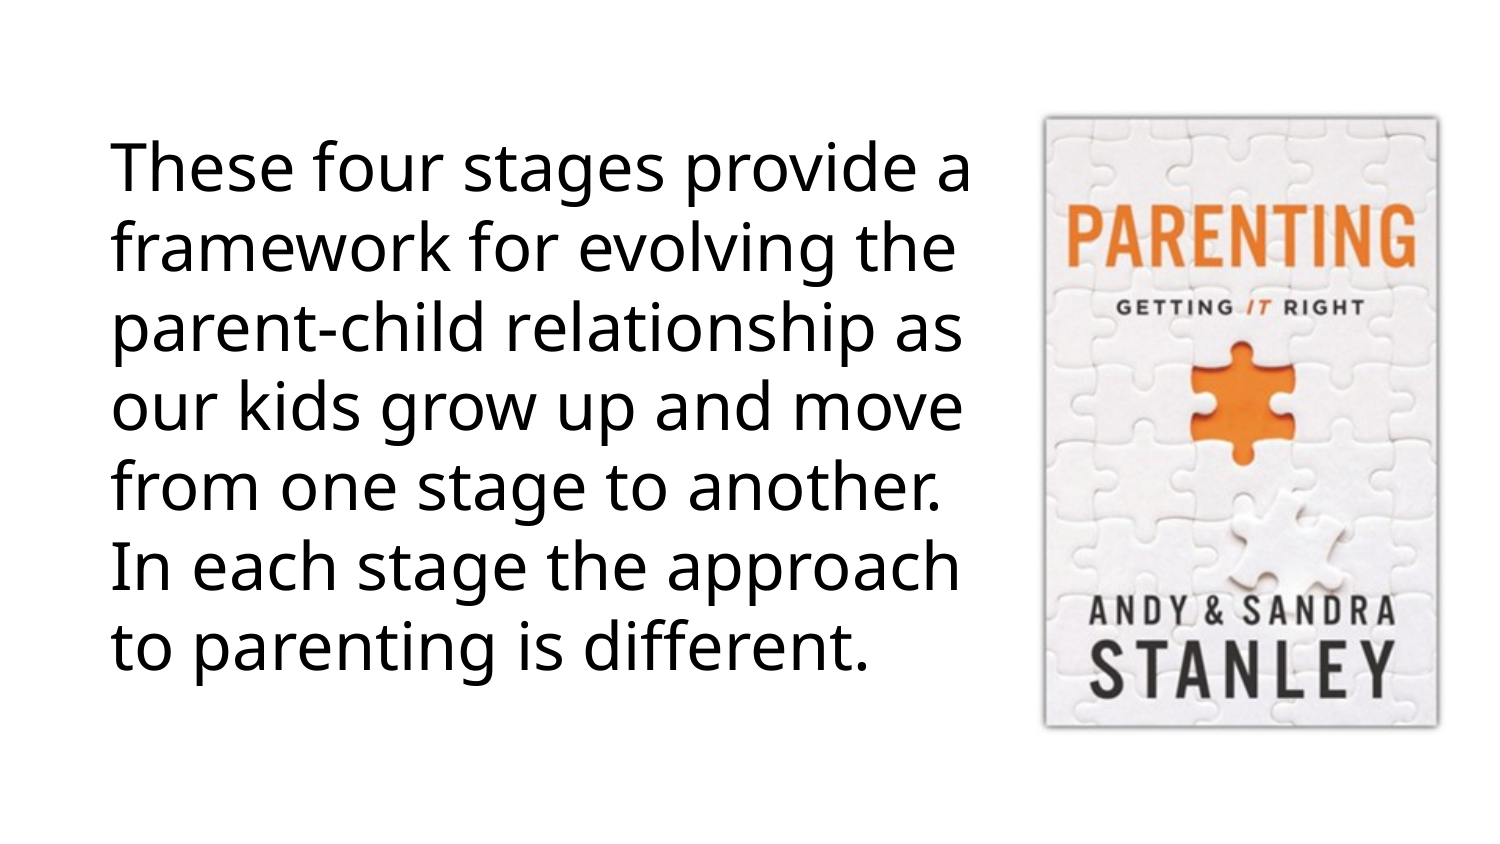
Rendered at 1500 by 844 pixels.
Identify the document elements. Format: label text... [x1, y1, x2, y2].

picture [1036, 109, 1447, 735]
text_box These four stages provide a framework for evolving the parent-child relationship as our kids grow up and move from one stage to another. In each stage the approach to parenting is different. [95, 109, 1008, 735]
